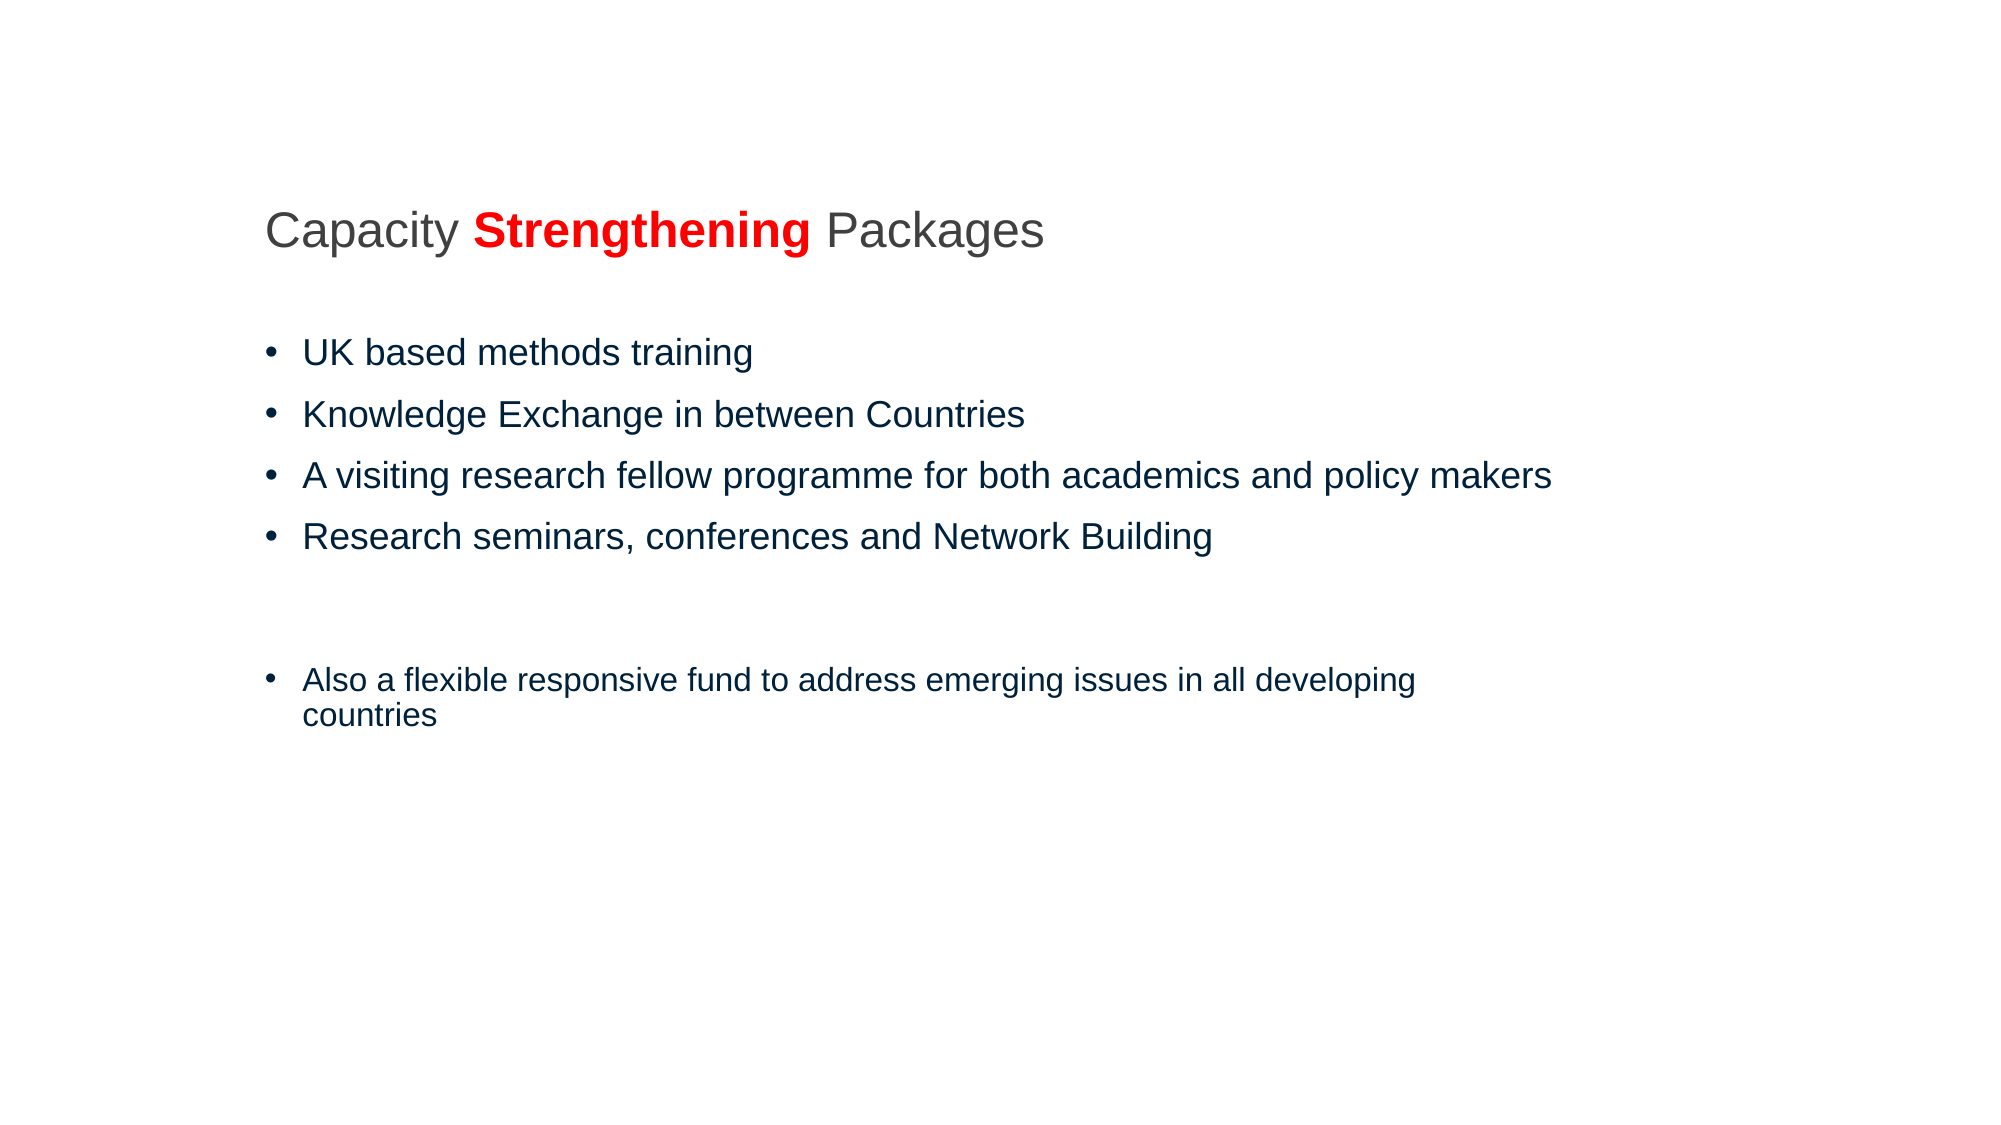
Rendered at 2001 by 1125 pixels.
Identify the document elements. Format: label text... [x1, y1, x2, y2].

list UK based methods training Knowledge Exchange in between Countries A visiting research fellow programme for both academics and policy makers Research seminars, conferences and Network Building Also a flexible responsive fund to address emerging issues in all developing countries [249, 326, 1570, 1036]
title Capacity Strengthening Packages [249, 137, 1597, 326]
